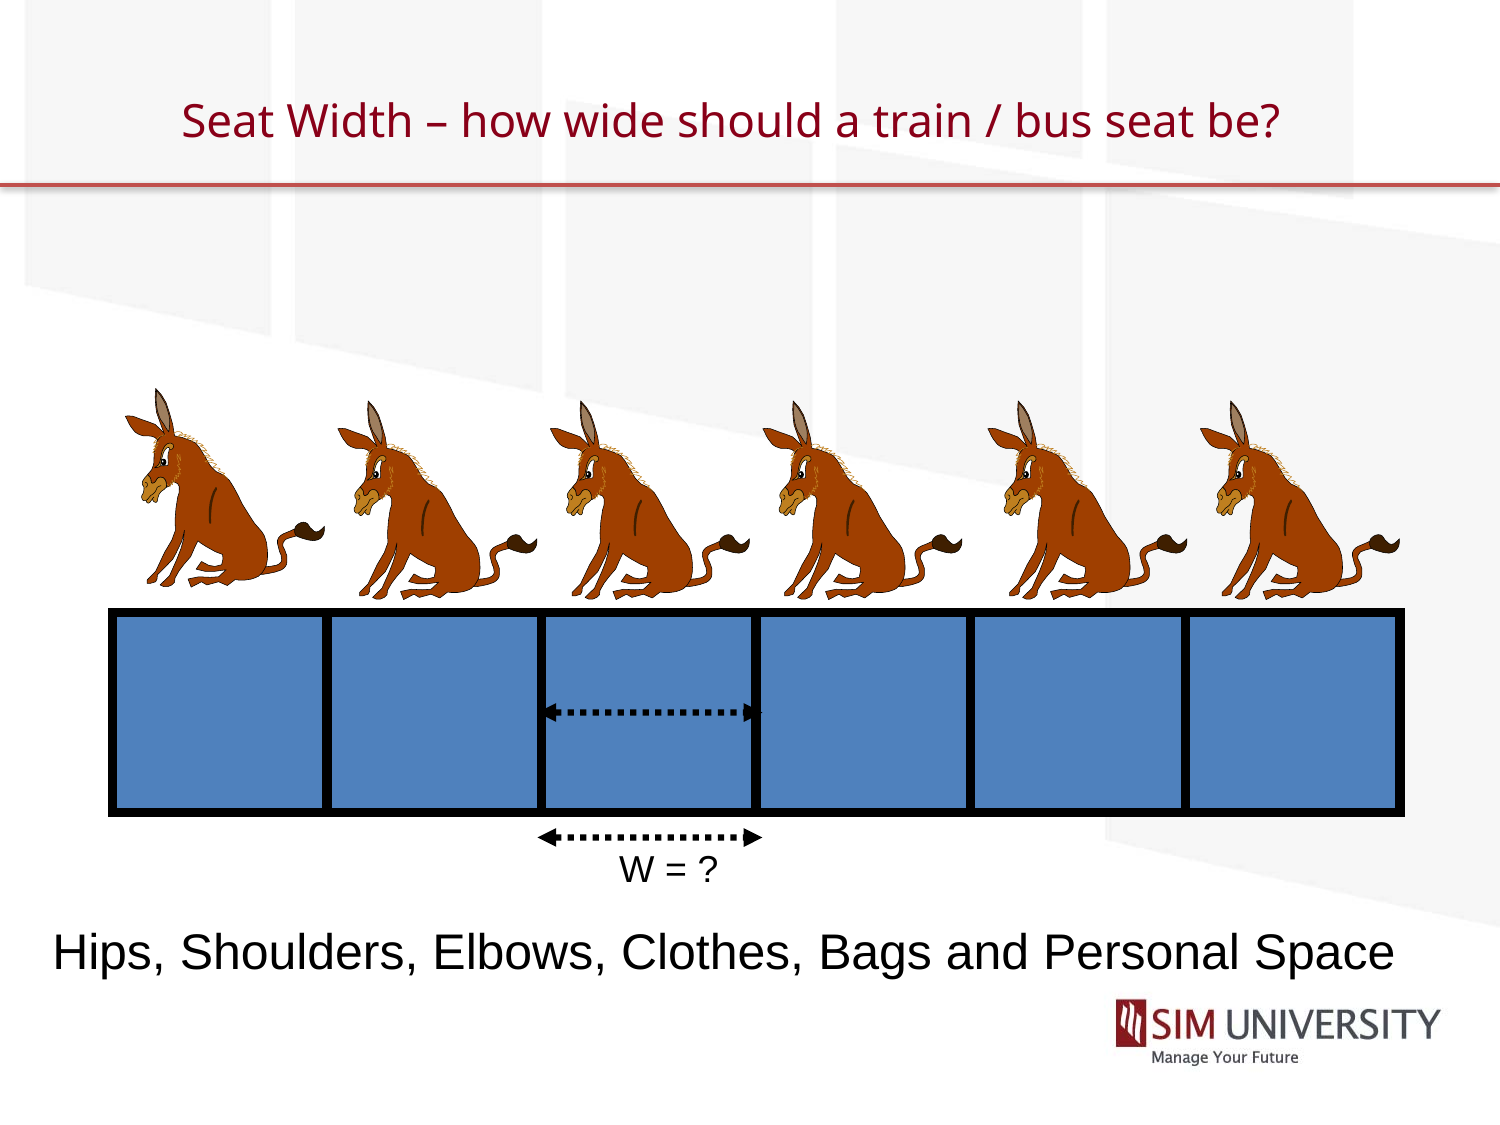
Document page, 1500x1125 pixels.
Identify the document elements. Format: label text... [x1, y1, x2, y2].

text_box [762, 399, 963, 601]
picture [0, 0, 1500, 183]
text_box [750, 831, 762, 837]
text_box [337, 399, 538, 601]
text_box Hips, Shoulders, Elbows, Clothes, Bags and Personal Space [37, 912, 1500, 988]
picture [0, 187, 1500, 1125]
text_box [549, 399, 751, 601]
title Seat Width – how wide should a train / bus seat be? [112, 84, 1350, 185]
text_box [537, 831, 550, 844]
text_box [124, 387, 326, 589]
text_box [112, 612, 1401, 813]
text_box W = ? [549, 837, 788, 898]
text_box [987, 399, 1188, 601]
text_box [1199, 399, 1401, 601]
